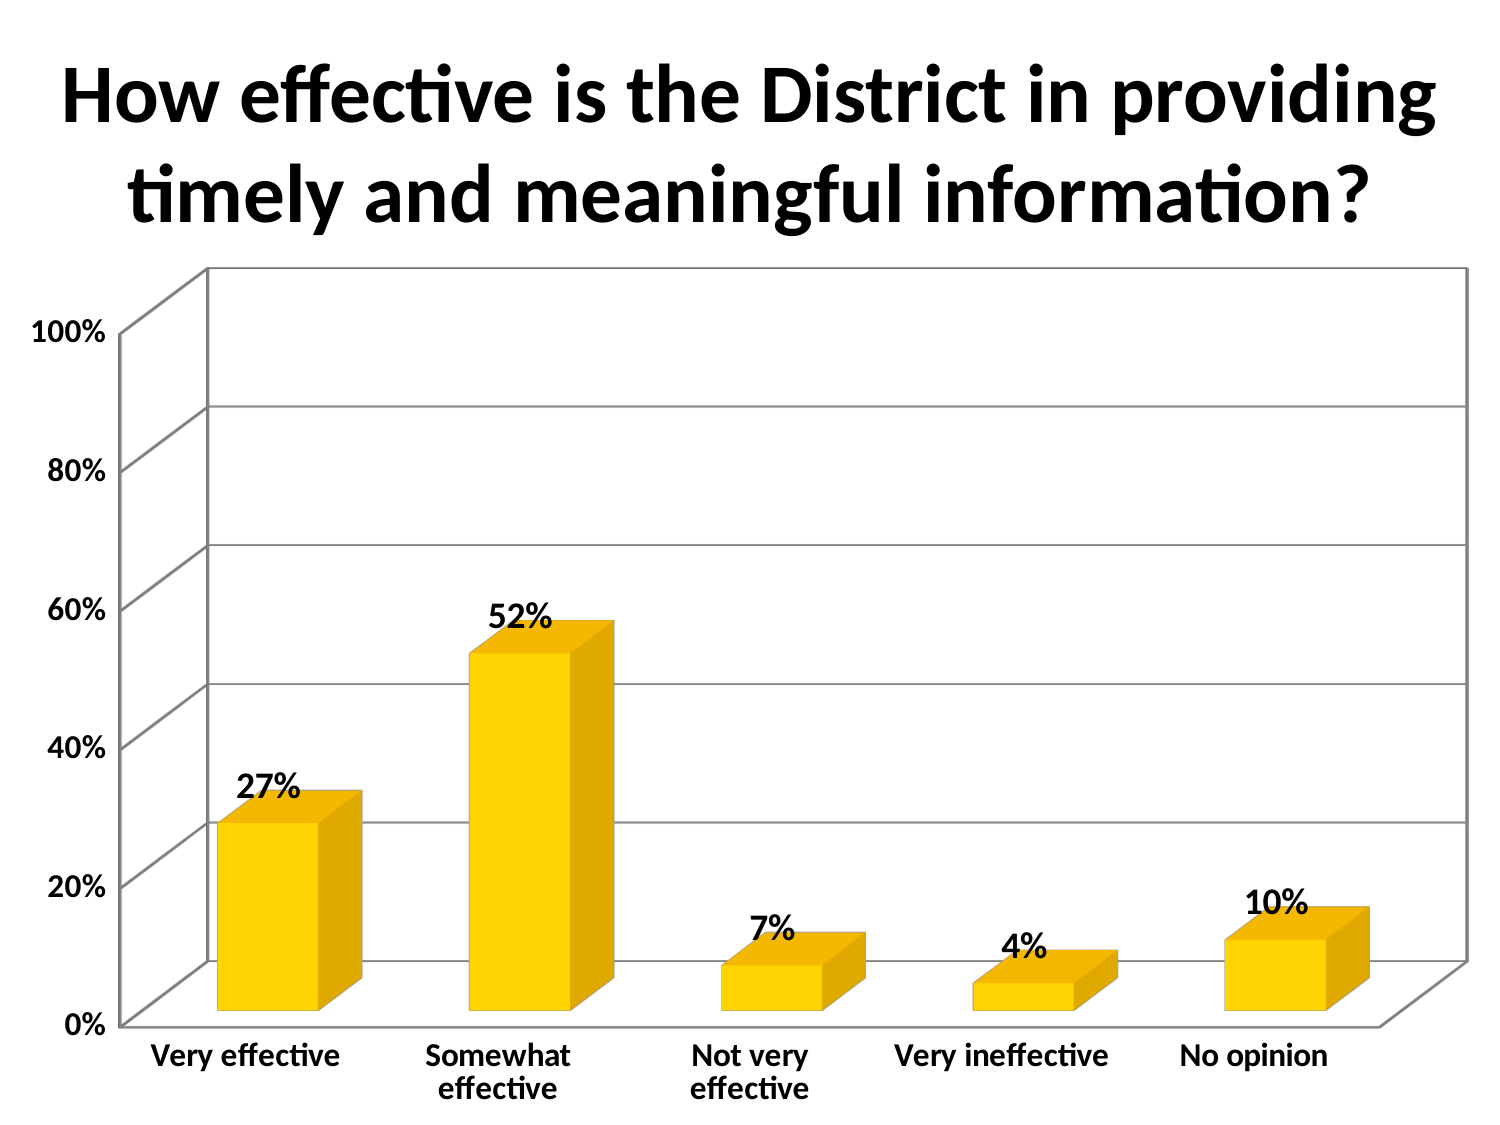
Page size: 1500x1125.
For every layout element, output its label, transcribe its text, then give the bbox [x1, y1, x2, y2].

chart [0, 249, 1500, 1125]
title How effective is the District in providing timely and meaningful information? [0, 45, 1500, 233]
